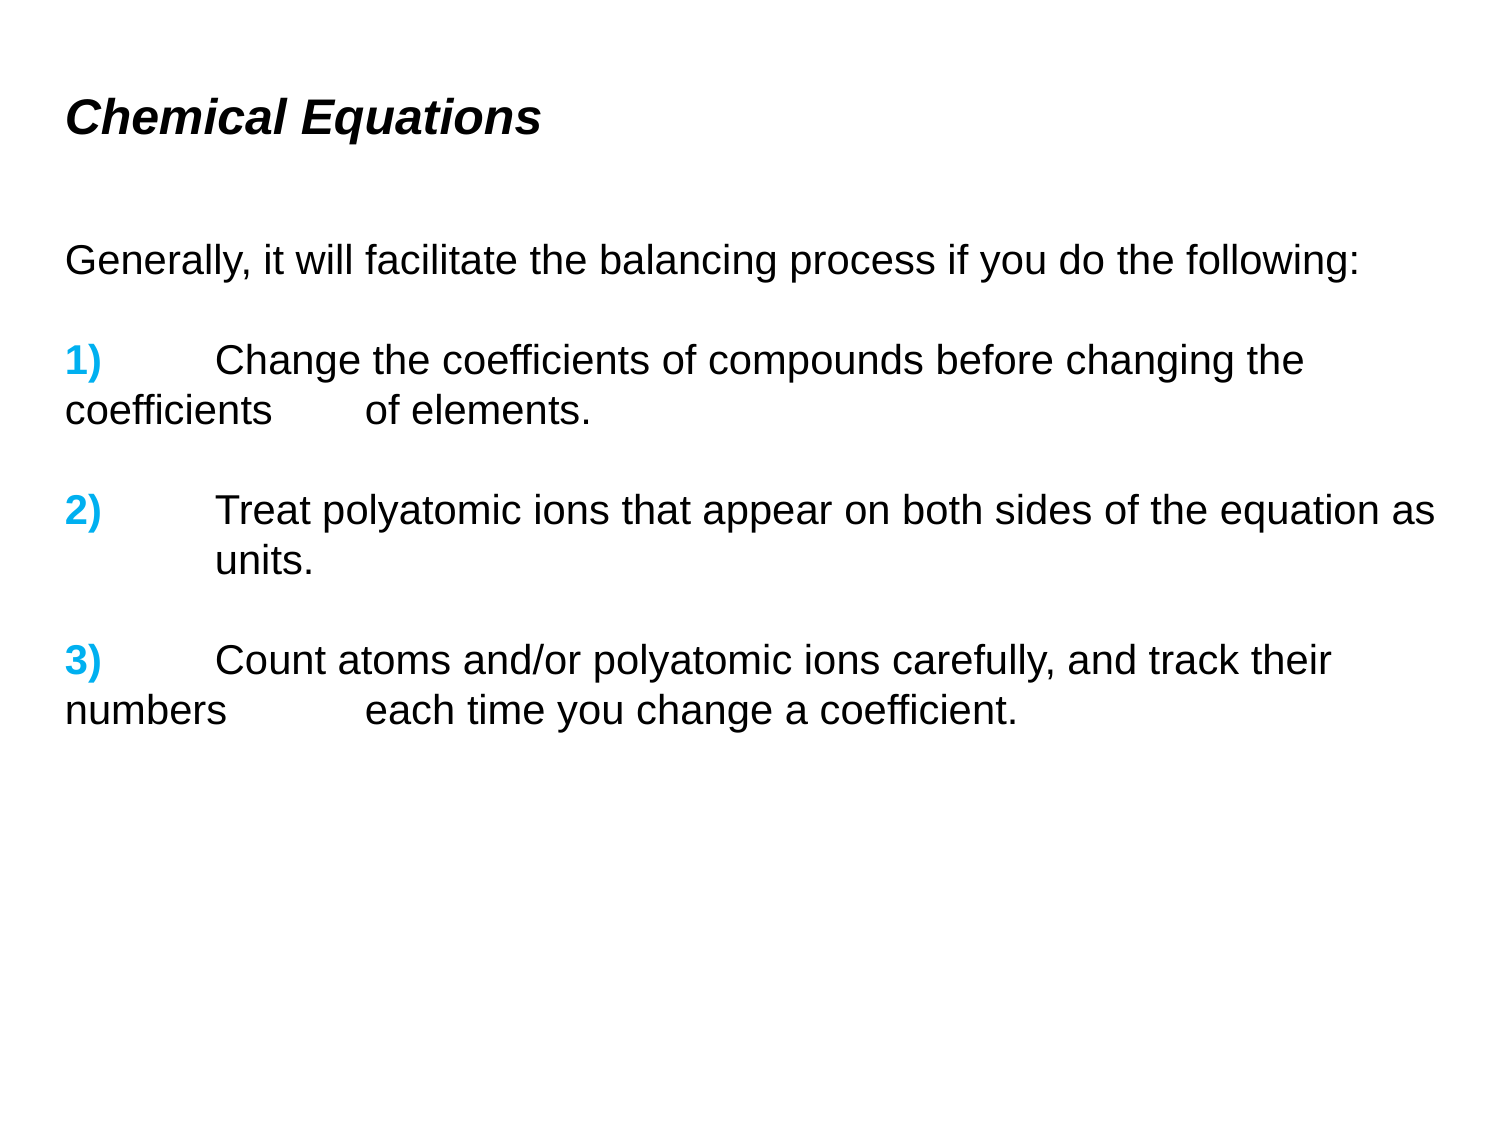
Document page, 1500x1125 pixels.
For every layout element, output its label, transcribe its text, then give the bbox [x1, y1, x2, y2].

text_box Generally, it will facilitate the balancing process if you do the following: 1) Change the coefficients of compounds before changing the coefficients of elements. 2) Treat polyatomic ions that appear on both sides of the equation as units. 3) Count atoms and/or polyatomic ions carefully, and track their numbers each time you change a coefficient. [49, 224, 1475, 790]
title Chemical Equations [50, 2, 1325, 224]
